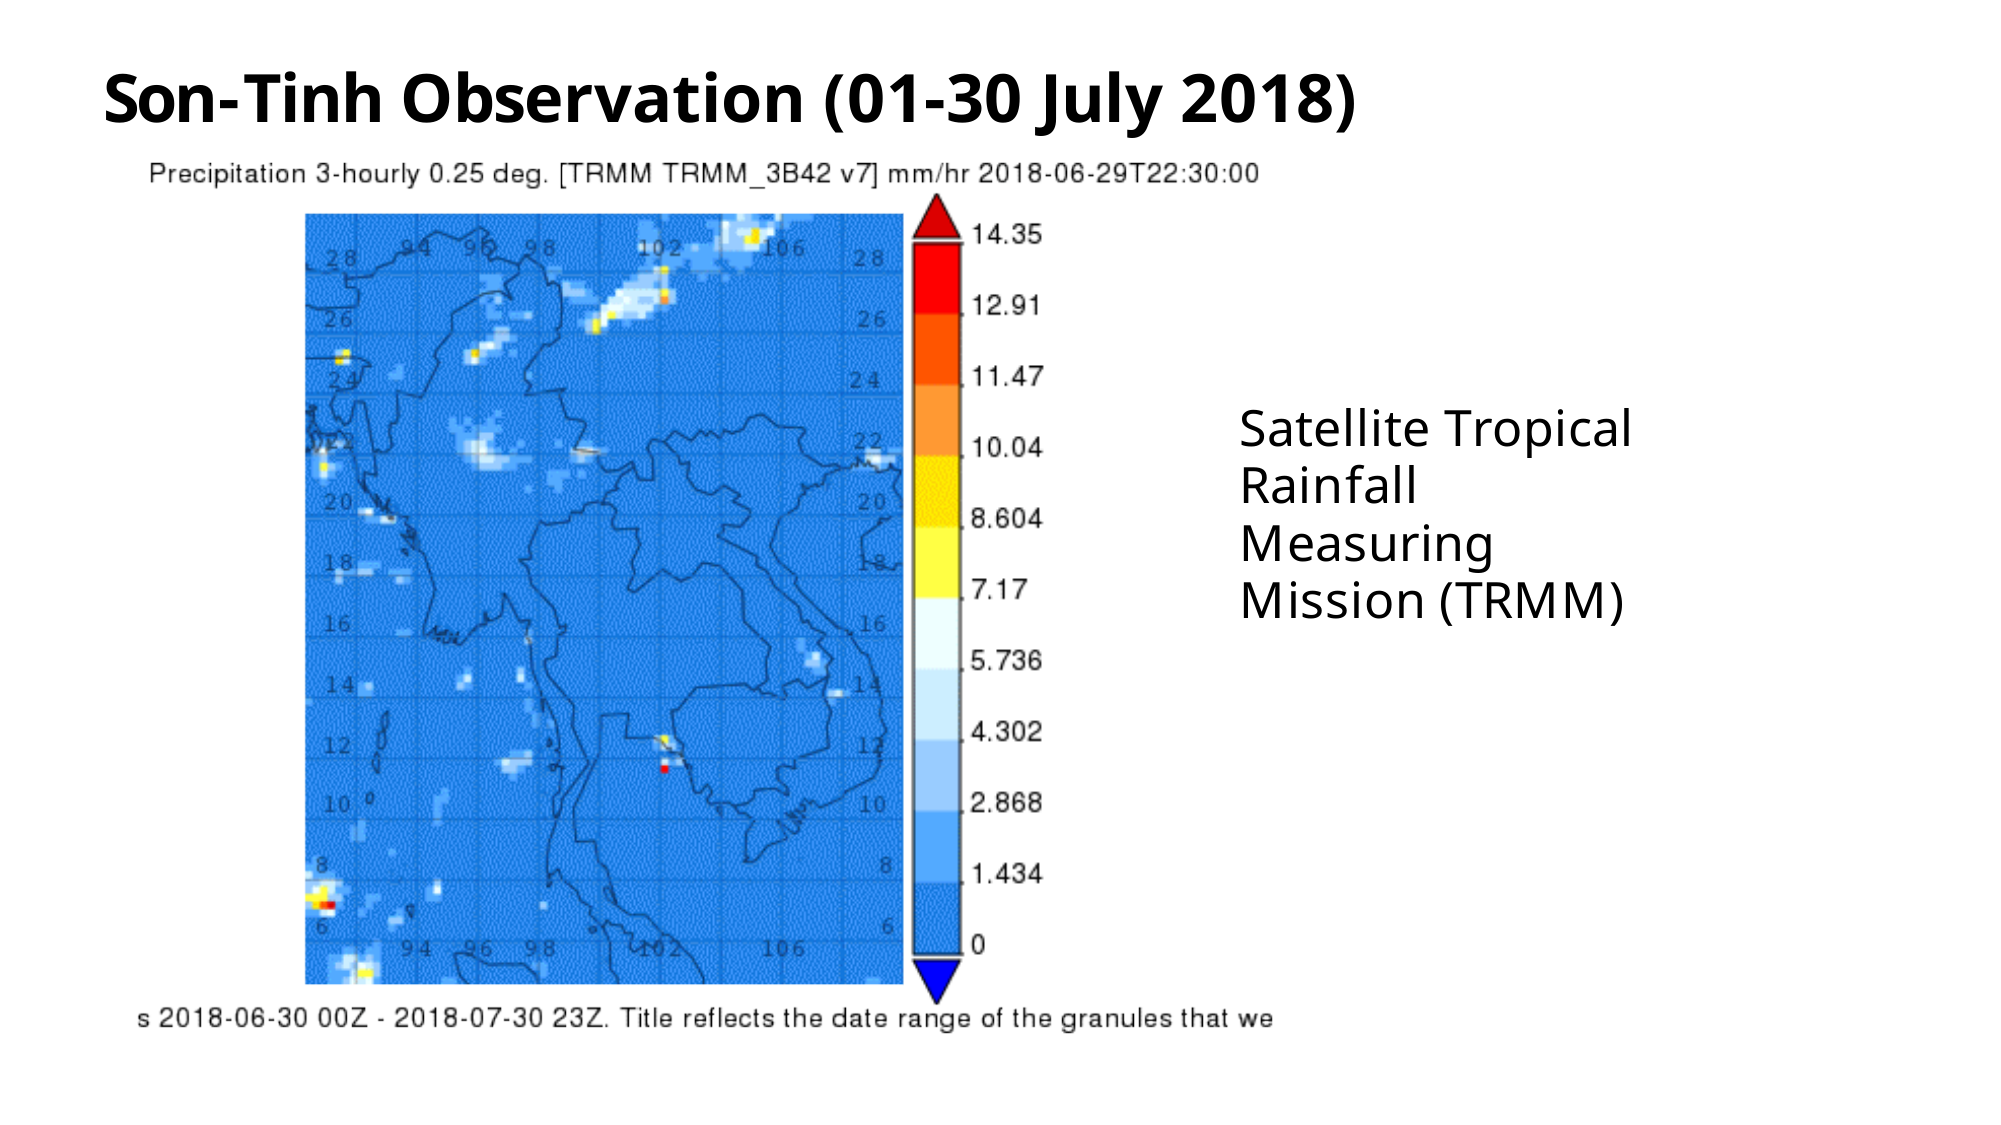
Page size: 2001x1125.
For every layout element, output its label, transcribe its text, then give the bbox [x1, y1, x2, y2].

title Son-Tinh Observation (01-30 July 2018) [103, 34, 1898, 244]
text_box Satellite Tropical Rainfall Measuring Mission (TRMM) [1279, 399, 1659, 631]
picture [137, 161, 1276, 1038]
